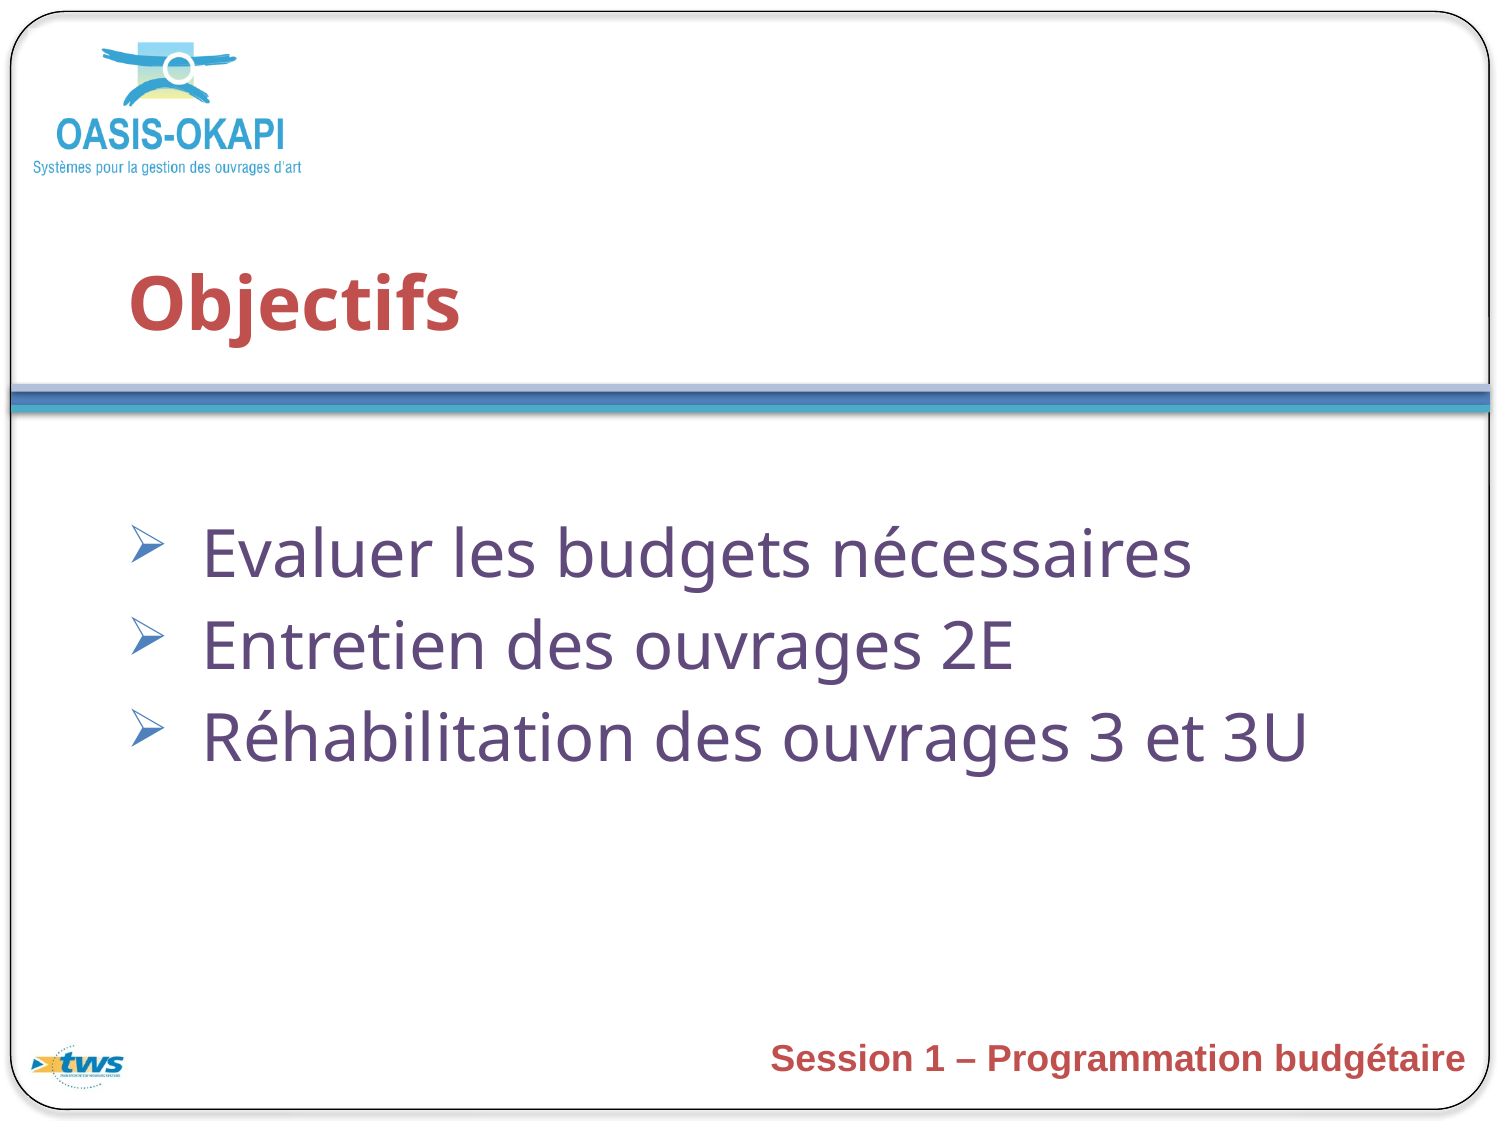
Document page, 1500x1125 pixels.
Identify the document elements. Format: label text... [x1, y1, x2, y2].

picture [28, 1036, 132, 1097]
title Objectifs [112, 137, 1388, 361]
list Evaluer les budgets nécessaires Entretien des ouvrages 2E Réhabilitation des ouvrages 3 et 3U [112, 503, 1422, 953]
picture [27, 28, 304, 188]
slide_number Session 1 – Programmation budgétaire [572, 1017, 1482, 1096]
